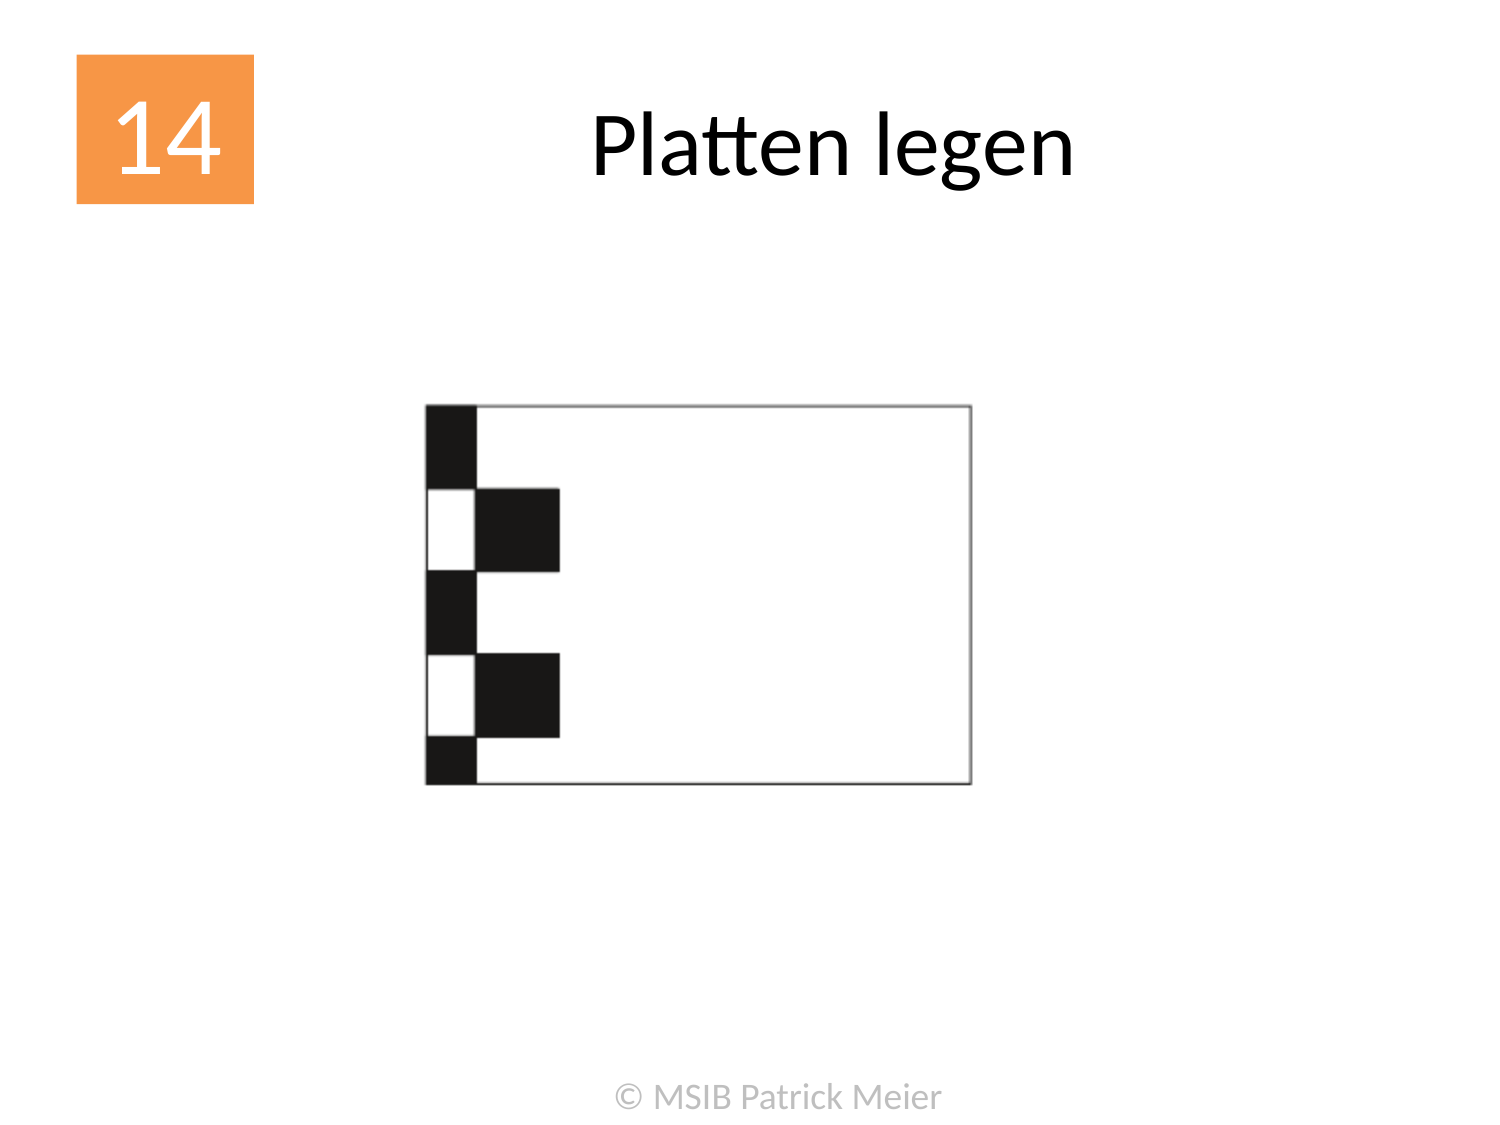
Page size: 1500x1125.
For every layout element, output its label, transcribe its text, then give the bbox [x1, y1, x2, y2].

text_box 14 [76, 54, 254, 205]
title Platten legen [242, 45, 1425, 233]
picture [418, 397, 986, 795]
